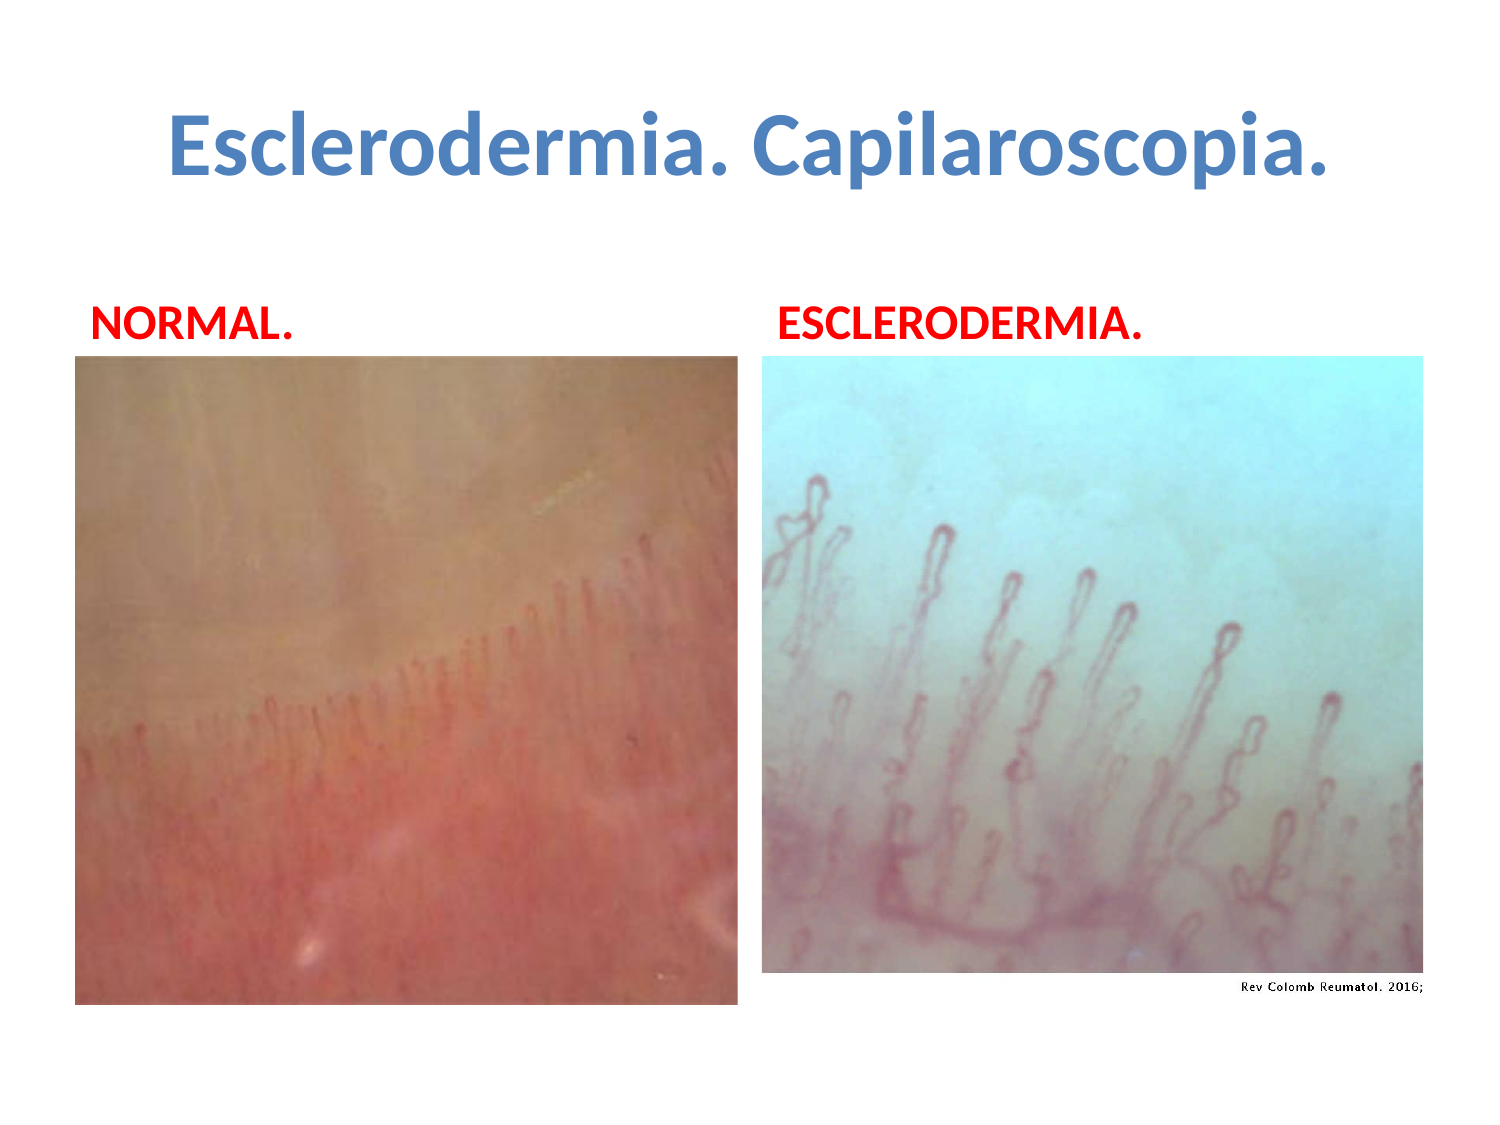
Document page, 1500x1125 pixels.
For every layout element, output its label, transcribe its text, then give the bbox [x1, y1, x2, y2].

list ESCLERODERMIA. [761, 251, 1426, 357]
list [761, 356, 1424, 1004]
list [74, 356, 738, 1006]
title Esclerodermia. Capilaroscopia. [74, 44, 1426, 233]
list NORMAL. [74, 251, 738, 356]
